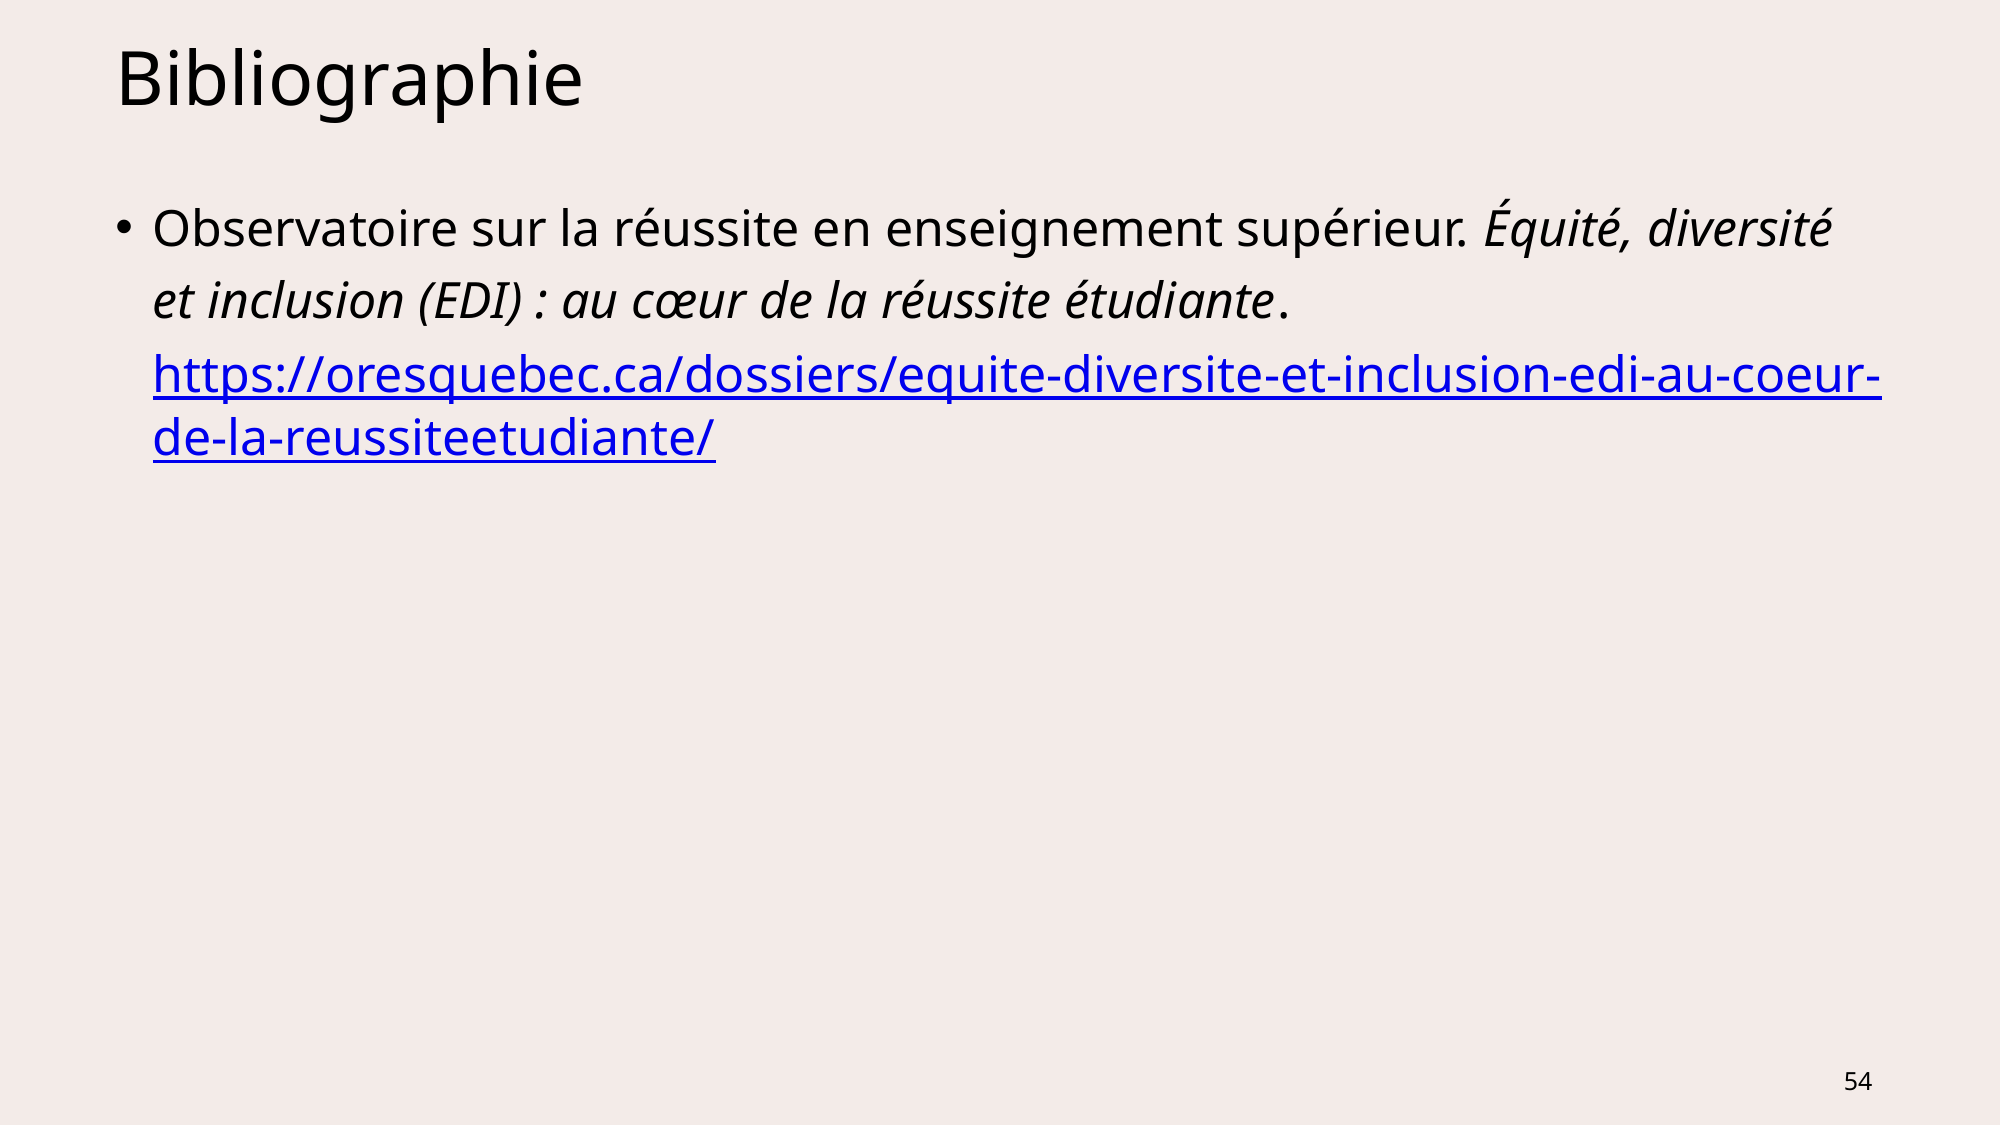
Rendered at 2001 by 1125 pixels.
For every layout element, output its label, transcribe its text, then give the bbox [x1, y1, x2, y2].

list Observatoire sur la réussite en enseignement supérieur. Équité, diversité et inclusion (EDI) : au cœur de la réussite étudiante. https://oresquebec.ca/dossiers/equite-diversite-et-inclusion-edi-au-coeur-de-la-reussiteetudiante/ [100, 177, 1900, 1119]
title Bibliographie [100, 33, 1900, 134]
